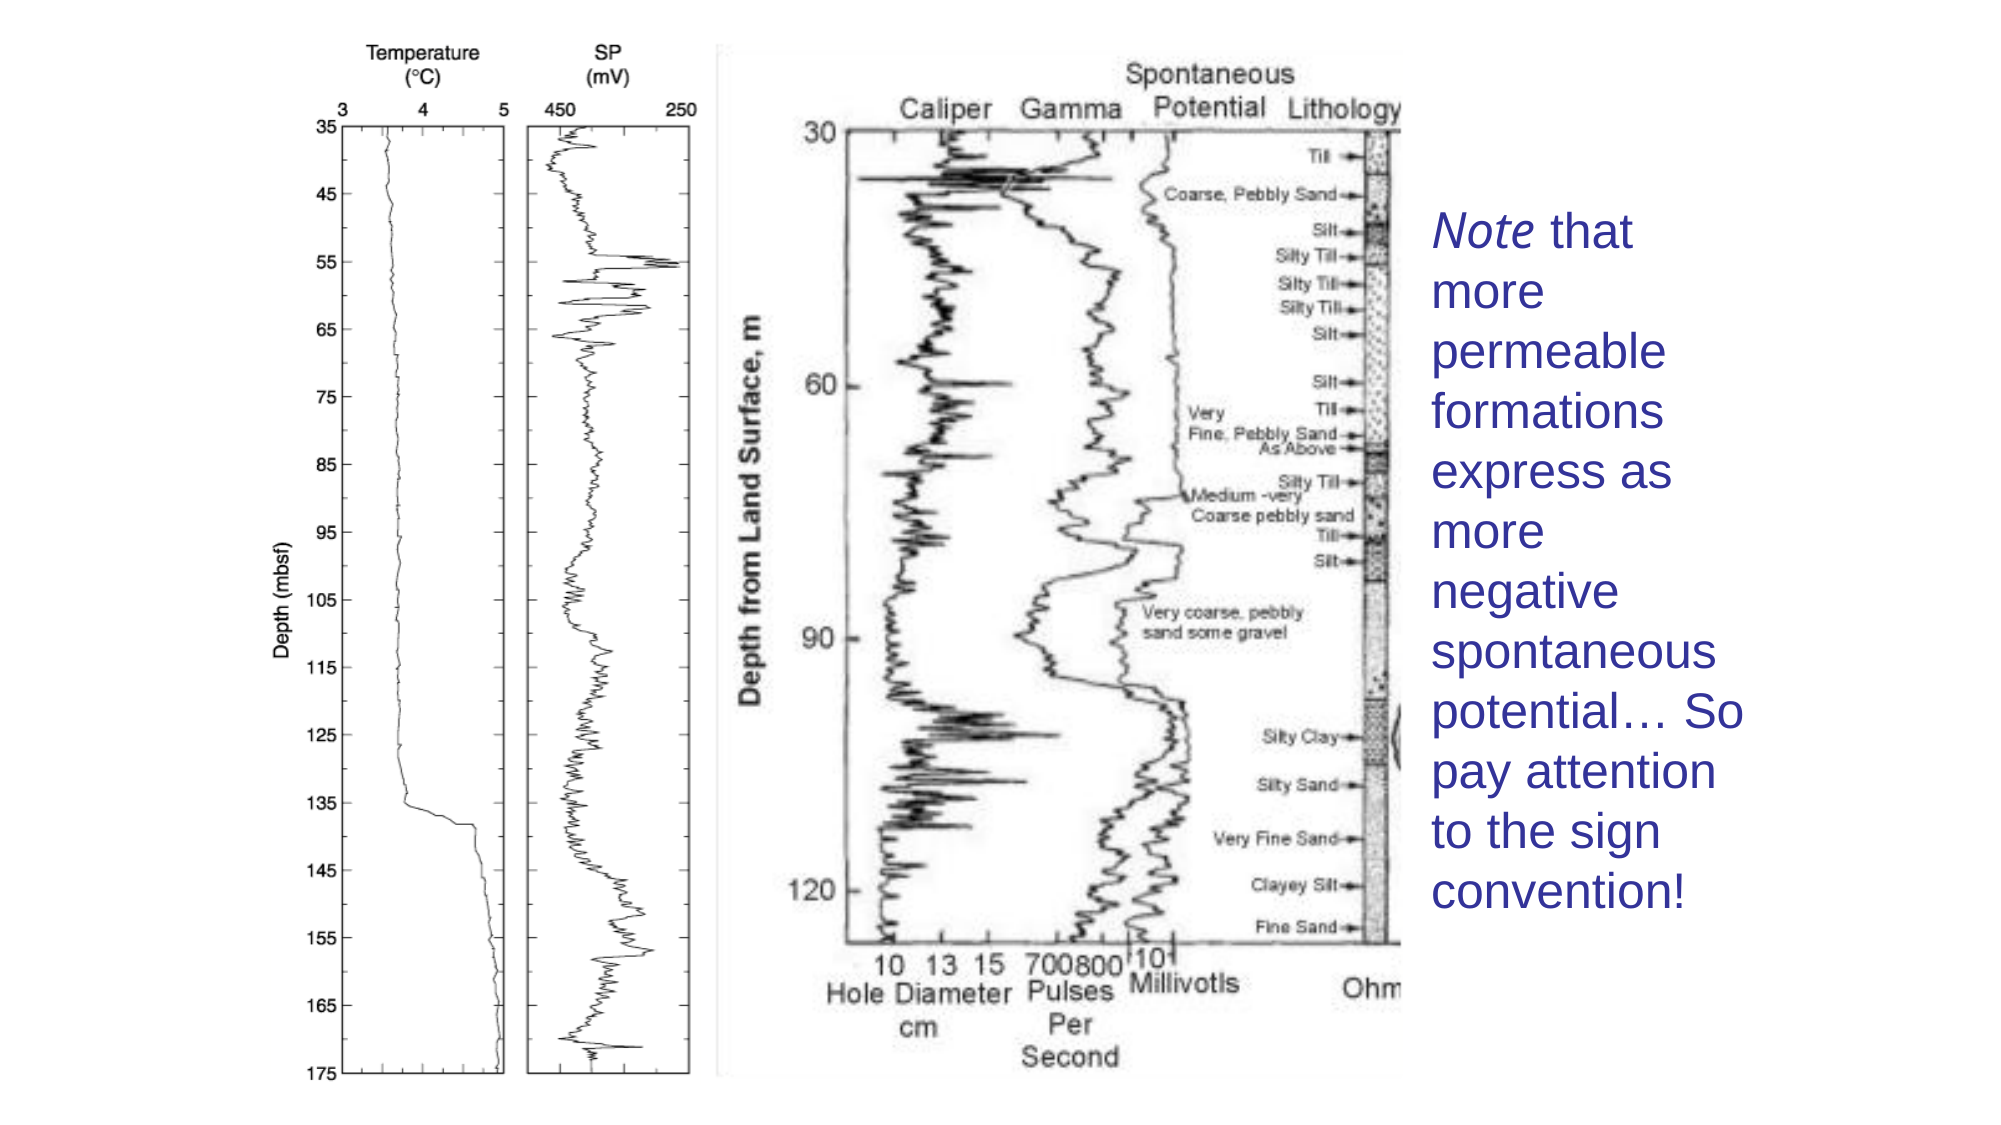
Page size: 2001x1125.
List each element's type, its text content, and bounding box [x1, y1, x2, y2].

picture [269, 40, 703, 1085]
picture [714, 42, 1407, 1083]
text_box Note that more permeable formations express as more negative spontaneous potential… So pay attention to the sign convention! [1416, 191, 1760, 927]
